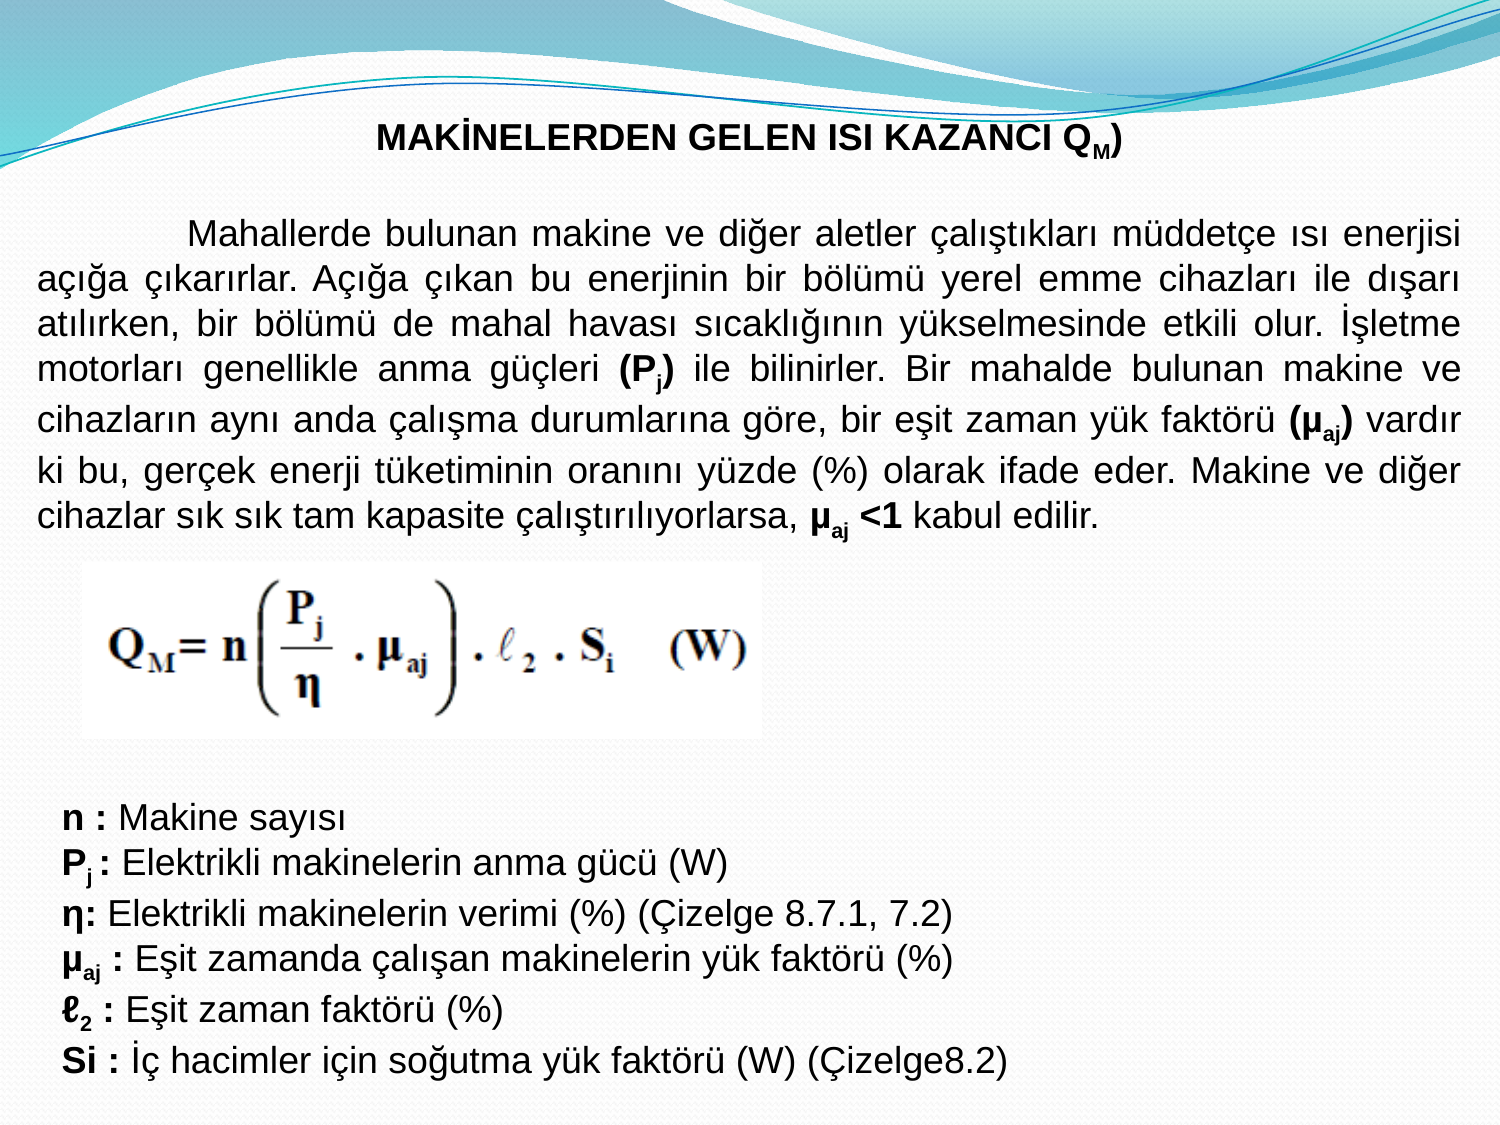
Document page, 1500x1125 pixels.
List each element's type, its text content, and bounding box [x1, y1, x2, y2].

text_box MAKİNELERDEN GELEN ISI KAZANCI QM) Mahallerde bulunan makine ve diğer aletler çalıştıkları müddetçe ısı enerjisi açığa çıkarırlar. Açığa çıkan bu enerjinin bir bölümü yerel emme cihazları ile dışarı atılırken, bir bölümü de mahal havası sıcaklığının yükselmesinde etkili olur. İşletme motorları genellikle anma güçleri (Pj) ile bilinirler. Bir mahalde bulunan makine ve cihazların aynı anda çalışma durumlarına göre, bir eşit zaman yük faktörü (µaj) vardır ki bu, gerçek enerji tüketiminin oranını yüzde (%) olarak ifade eder. Makine ve diğer cihazlar sık sık tam kapasite çalıştırılıyorlarsa, µaj <1 kabul edilir. [22, 105, 1477, 550]
text_box n : Makine sayısı Pj : Elektrikli makinelerin anma gücü (W) η: Elektrikli makinelerin verimi (%) (Çizelge 8.7.1, 7.2) µaj : Eşit zamanda çalışan makinelerin yük faktörü (%) ℓ2 : Eşit zaman faktörü (%) Si : İç hacimler için soğutma yük faktörü (W) (Çizelge8.2) [46, 785, 1348, 1089]
picture [81, 562, 763, 739]
